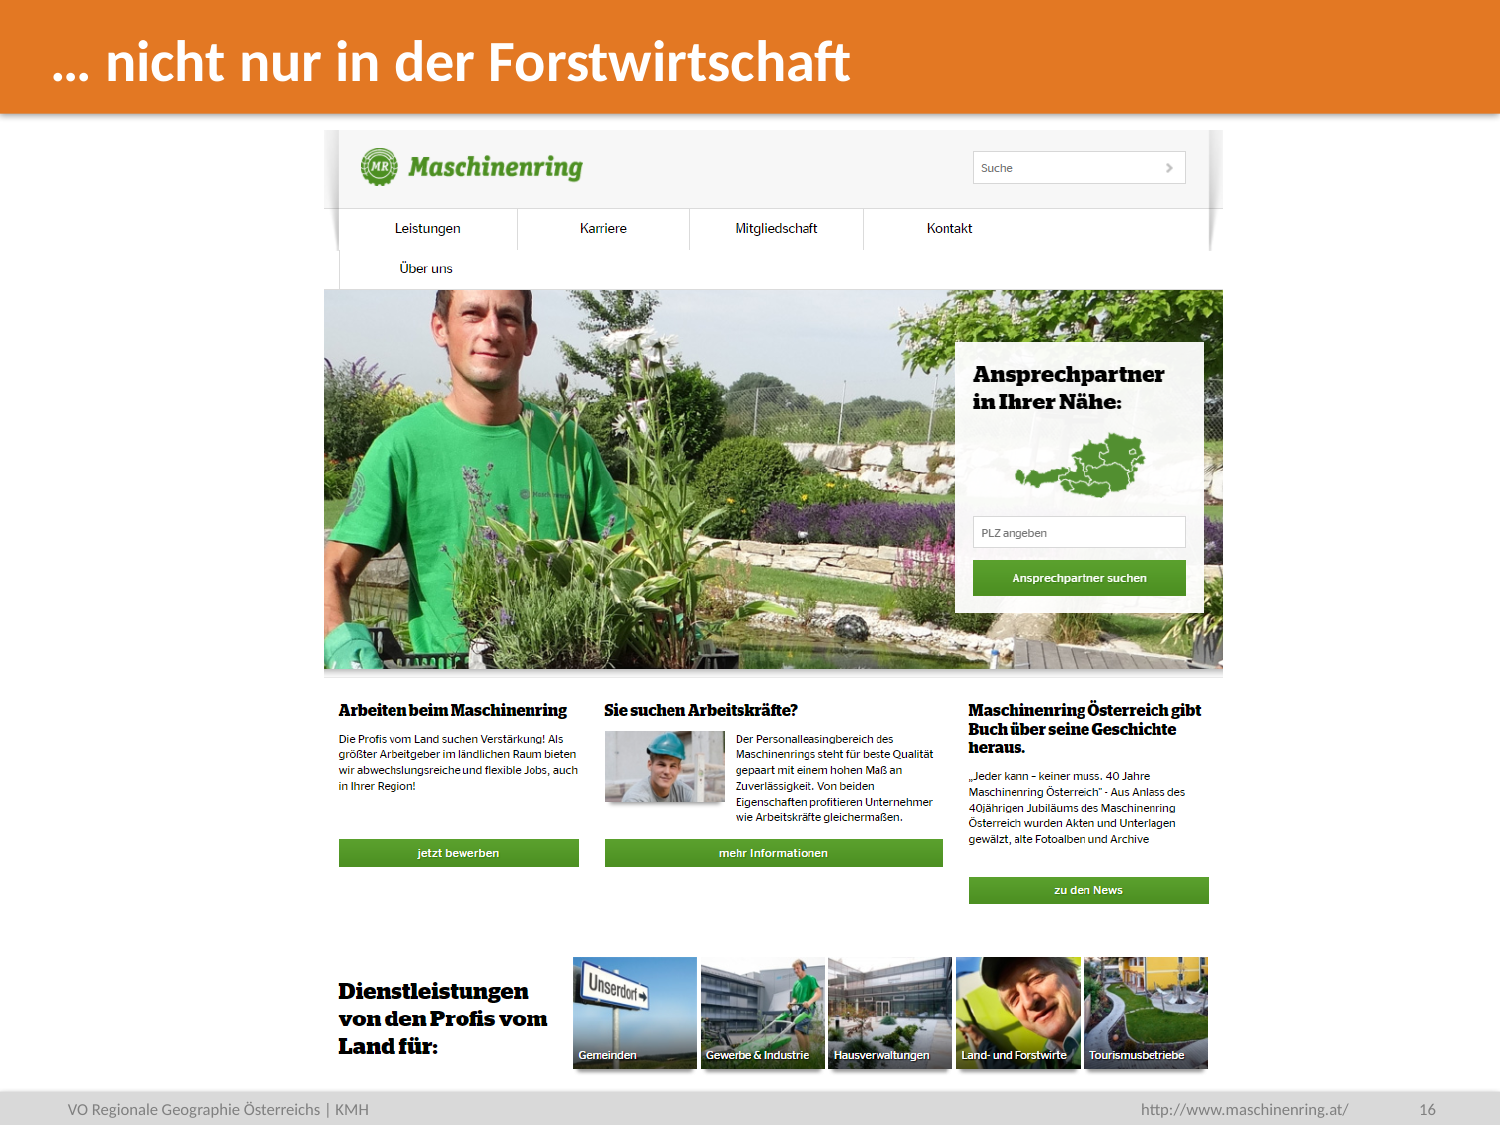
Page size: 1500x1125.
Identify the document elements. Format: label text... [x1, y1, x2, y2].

picture [324, 129, 1223, 1085]
list http://www.maschinenring.at/ [726, 1091, 1364, 1125]
title … nicht nur in der Forstwirtschaft [35, 15, 1451, 91]
